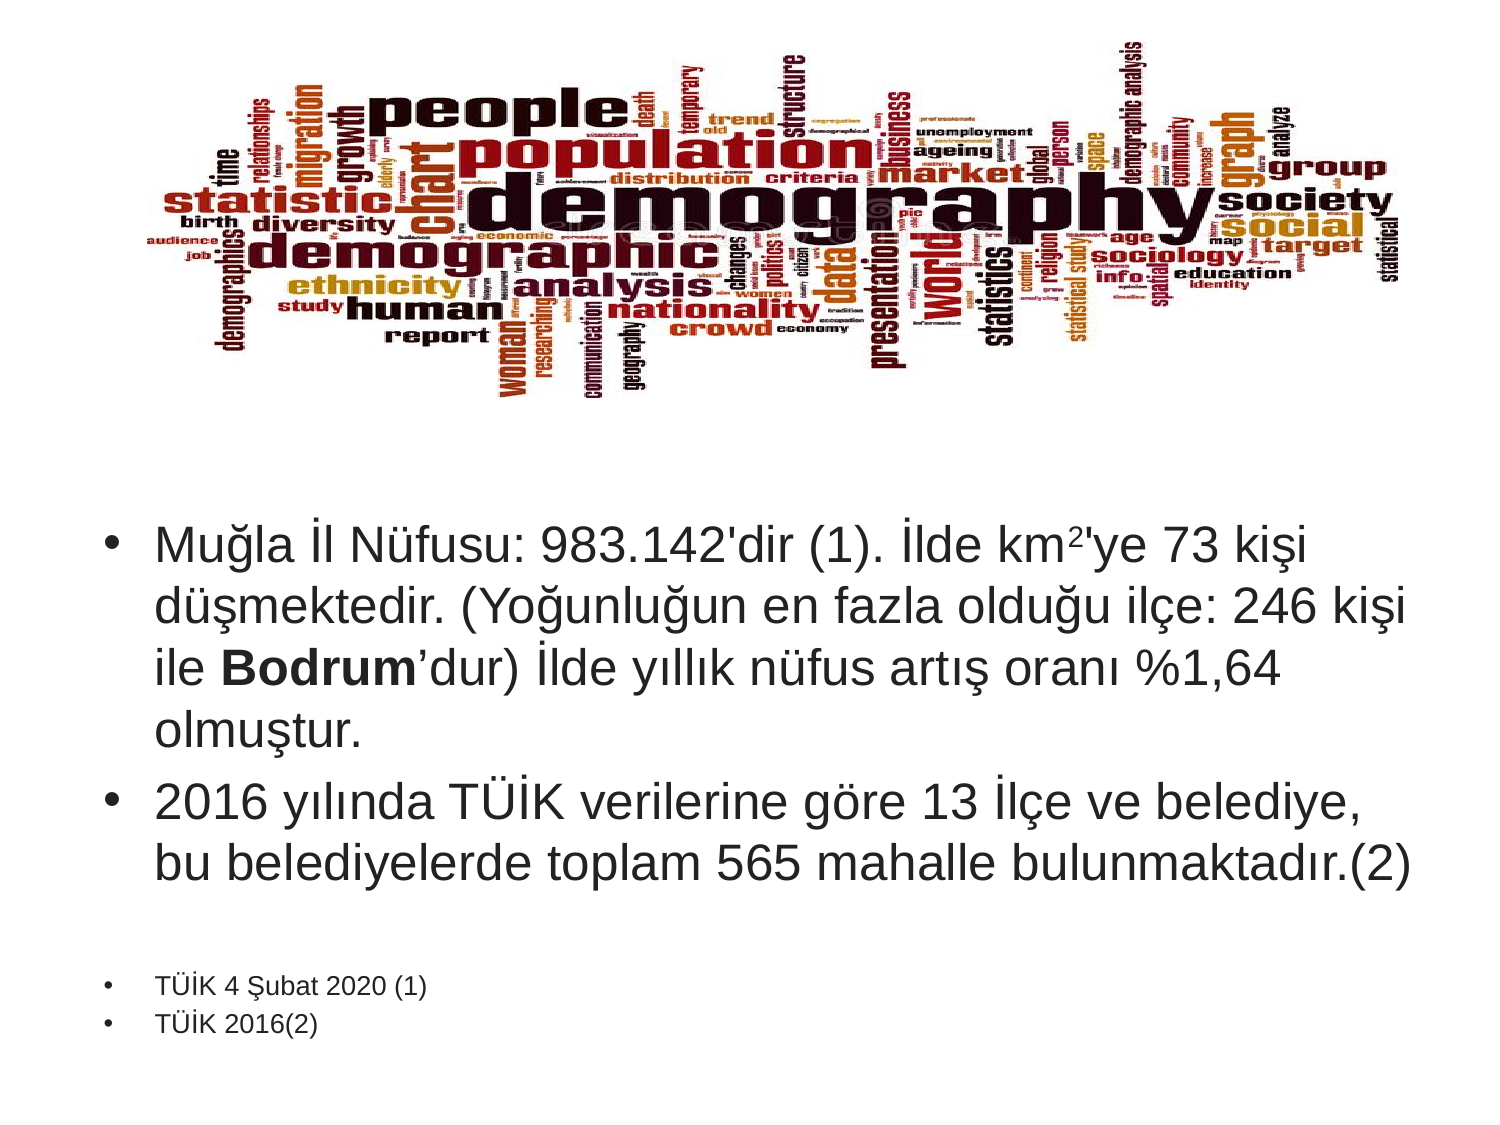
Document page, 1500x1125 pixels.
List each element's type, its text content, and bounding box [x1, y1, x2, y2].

picture [147, 42, 1398, 398]
list Muğla İl Nüfusu: 983.142'dir (1). İlde km2'ye 73 kişi düşmektedir. (Yoğunluğun en fazla olduğu ilçe: 246 kişi ile Bodrum’dur) İlde yıllık nüfus artış oranı %1,64 olmuştur. 2016 yılında TÜİK verilerine göre 13 İlçe ve belediye, bu belediyelerde toplam 565 mahalle bulunmaktadır.(2) TÜİK 4 Şubat 2020 (1) TÜİK 2016(2) [88, 503, 1439, 1059]
